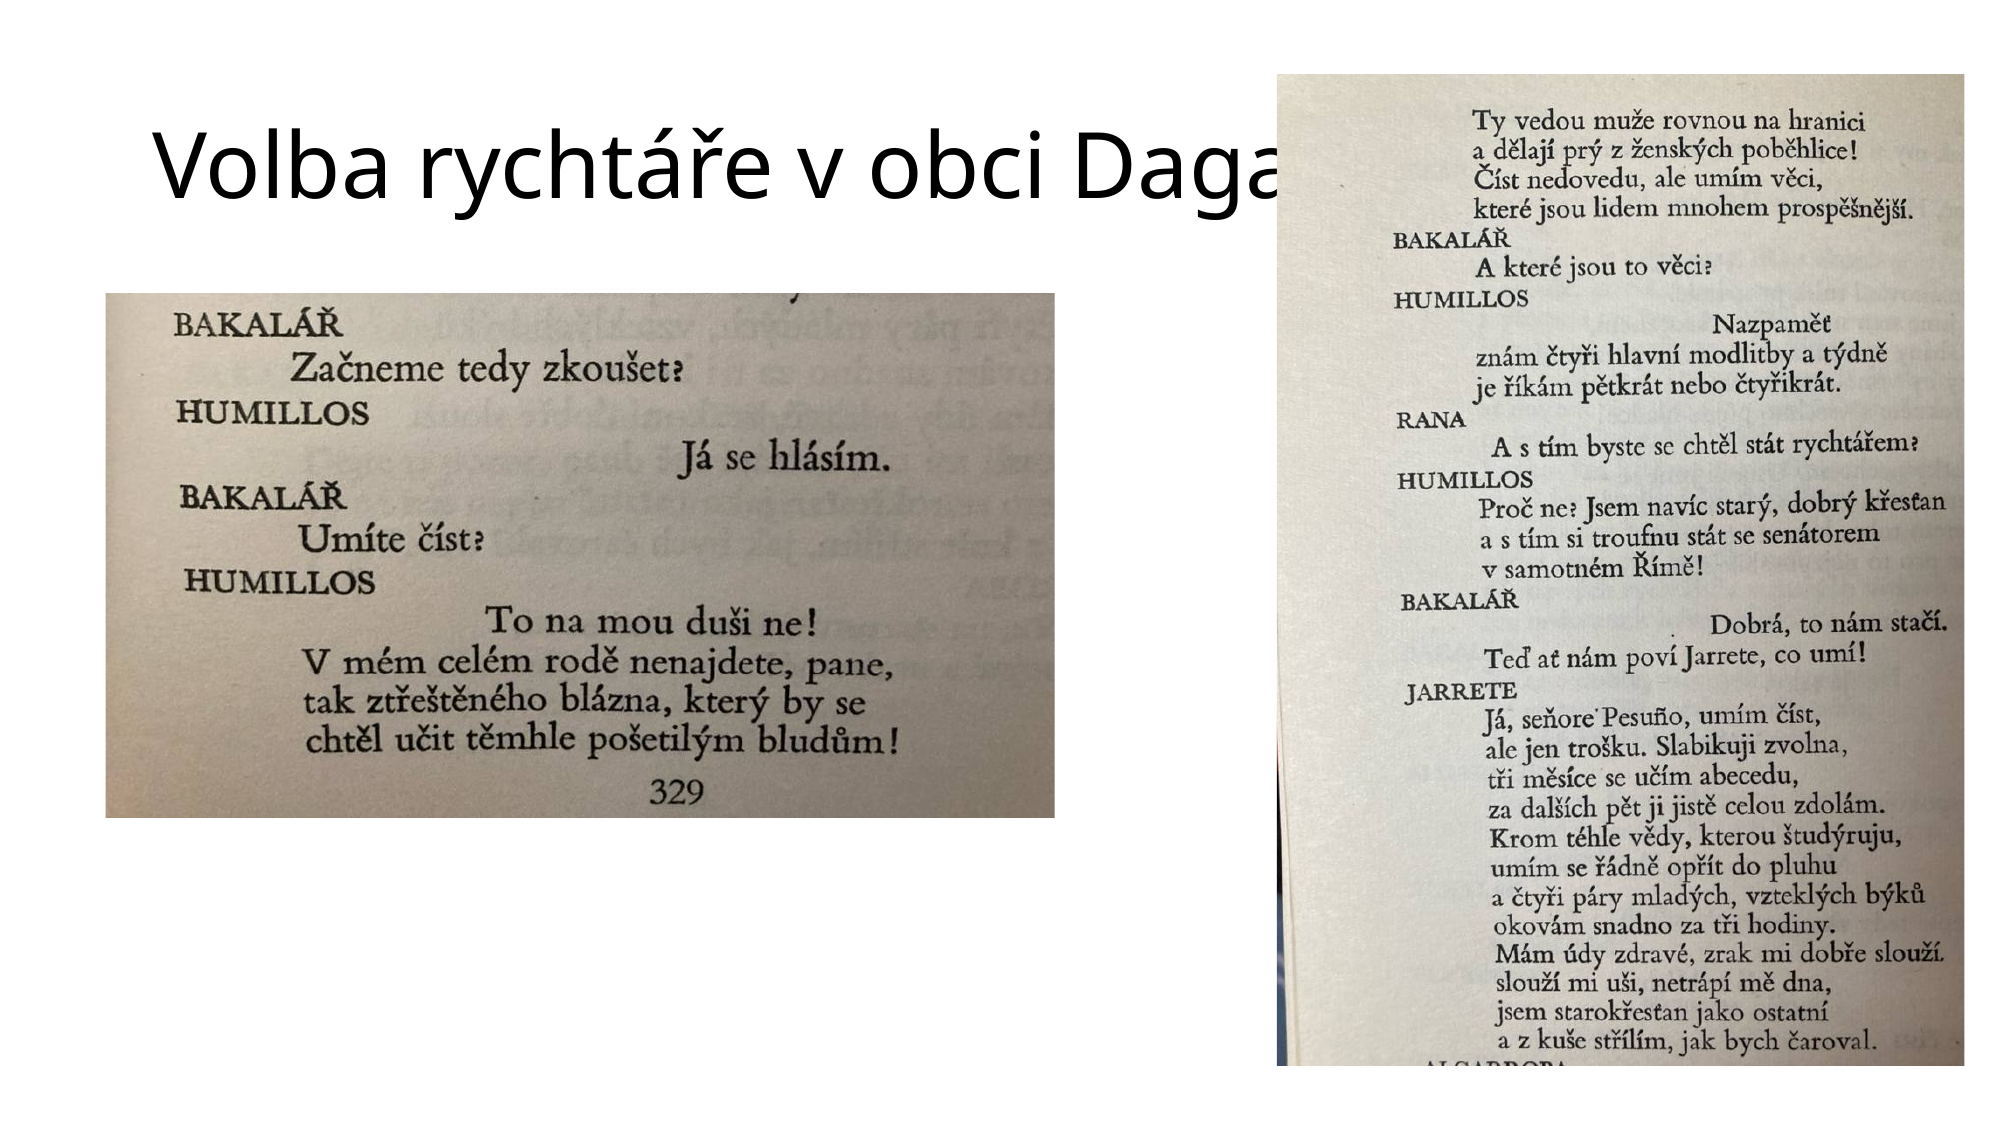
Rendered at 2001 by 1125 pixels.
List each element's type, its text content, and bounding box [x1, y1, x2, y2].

picture [1276, 74, 1965, 1066]
title Volba rychtáře v obci Daganzo [137, 59, 1863, 278]
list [105, 293, 1055, 818]
